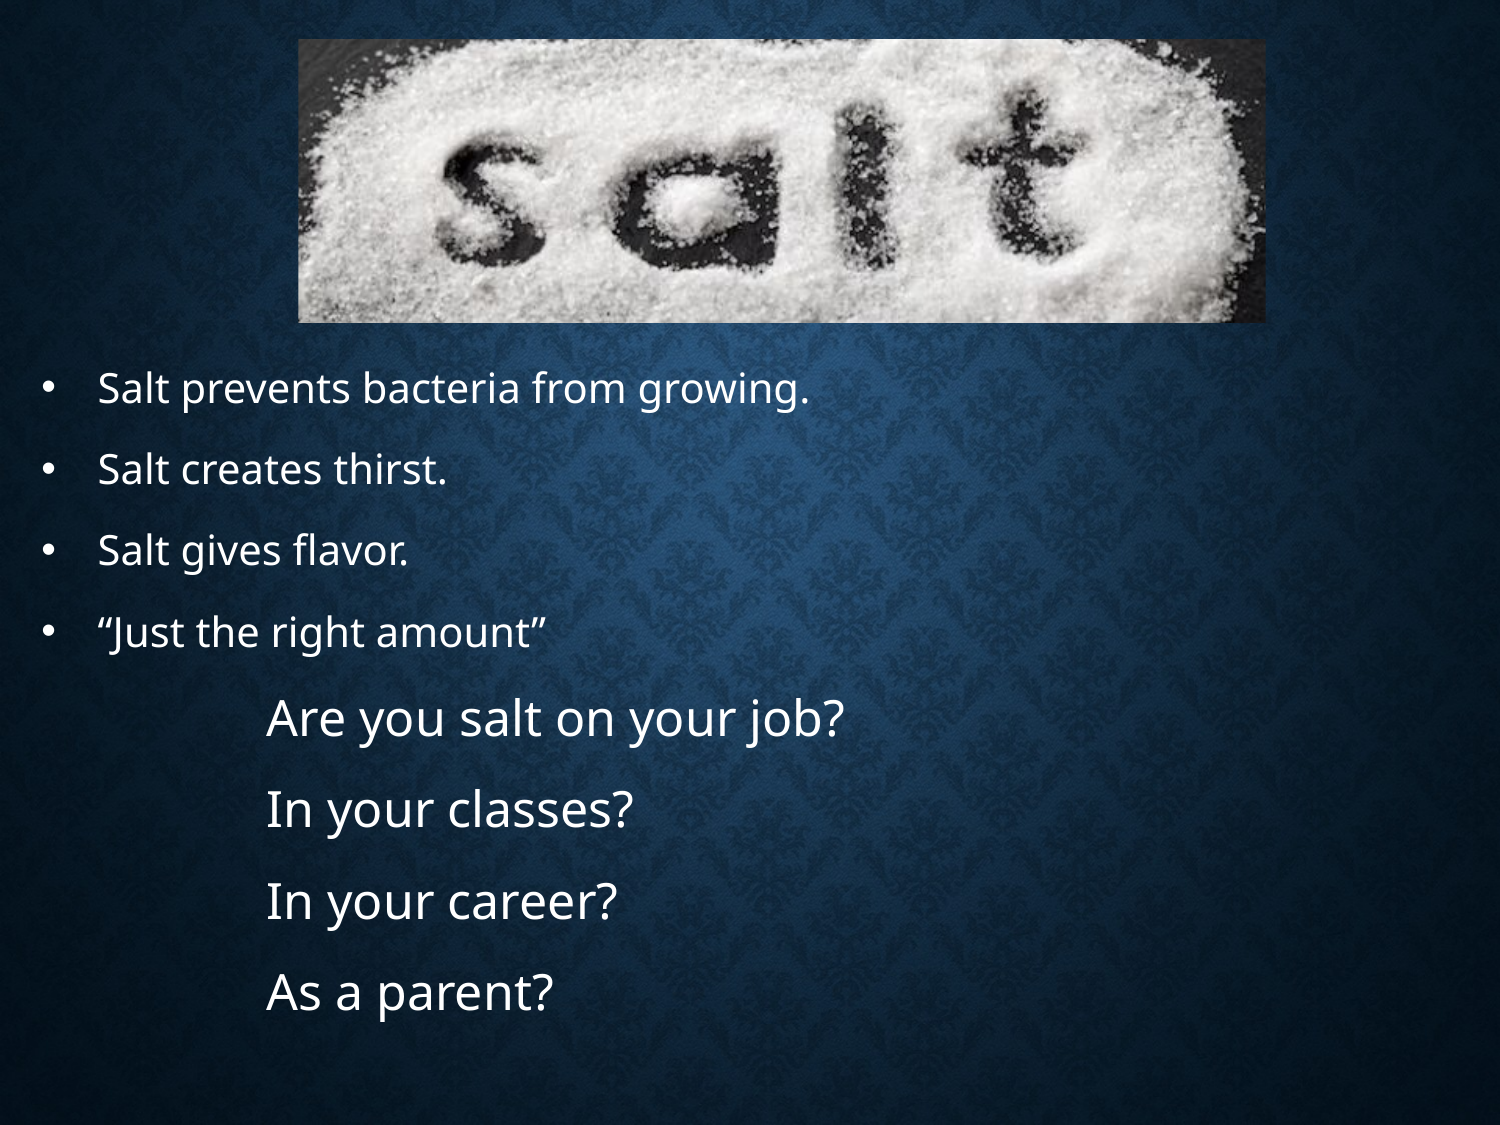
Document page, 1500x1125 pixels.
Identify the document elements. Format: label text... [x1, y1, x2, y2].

picture [0, 0, 1500, 1125]
text_box Salt prevents bacteria from growing. Salt creates thirst. Salt gives flavor. “Just the right amount” Are you salt on your job? In your classes? In your career? As a parent? [26, 354, 1465, 1109]
